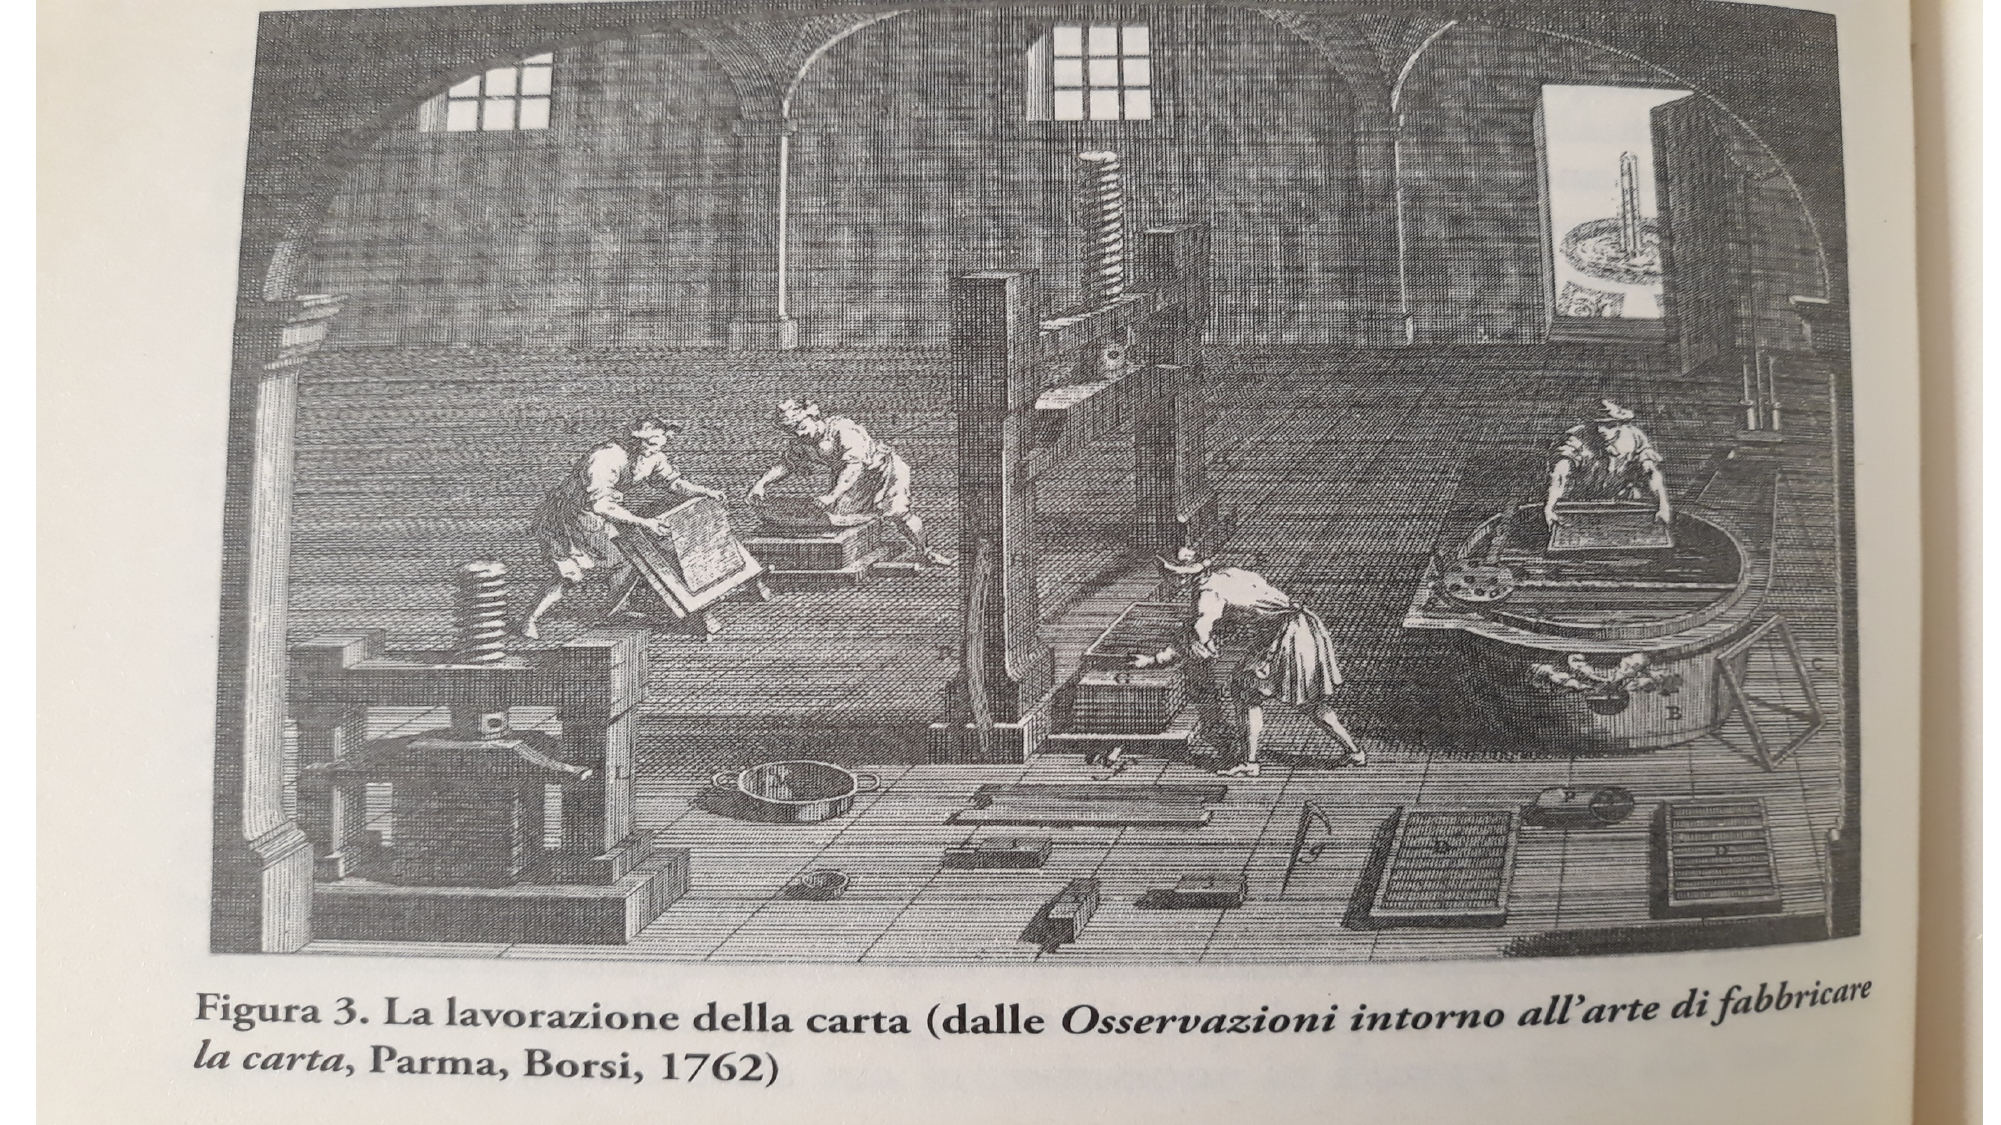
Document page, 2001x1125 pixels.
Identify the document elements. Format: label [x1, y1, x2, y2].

list [36, 0, 1983, 1125]
